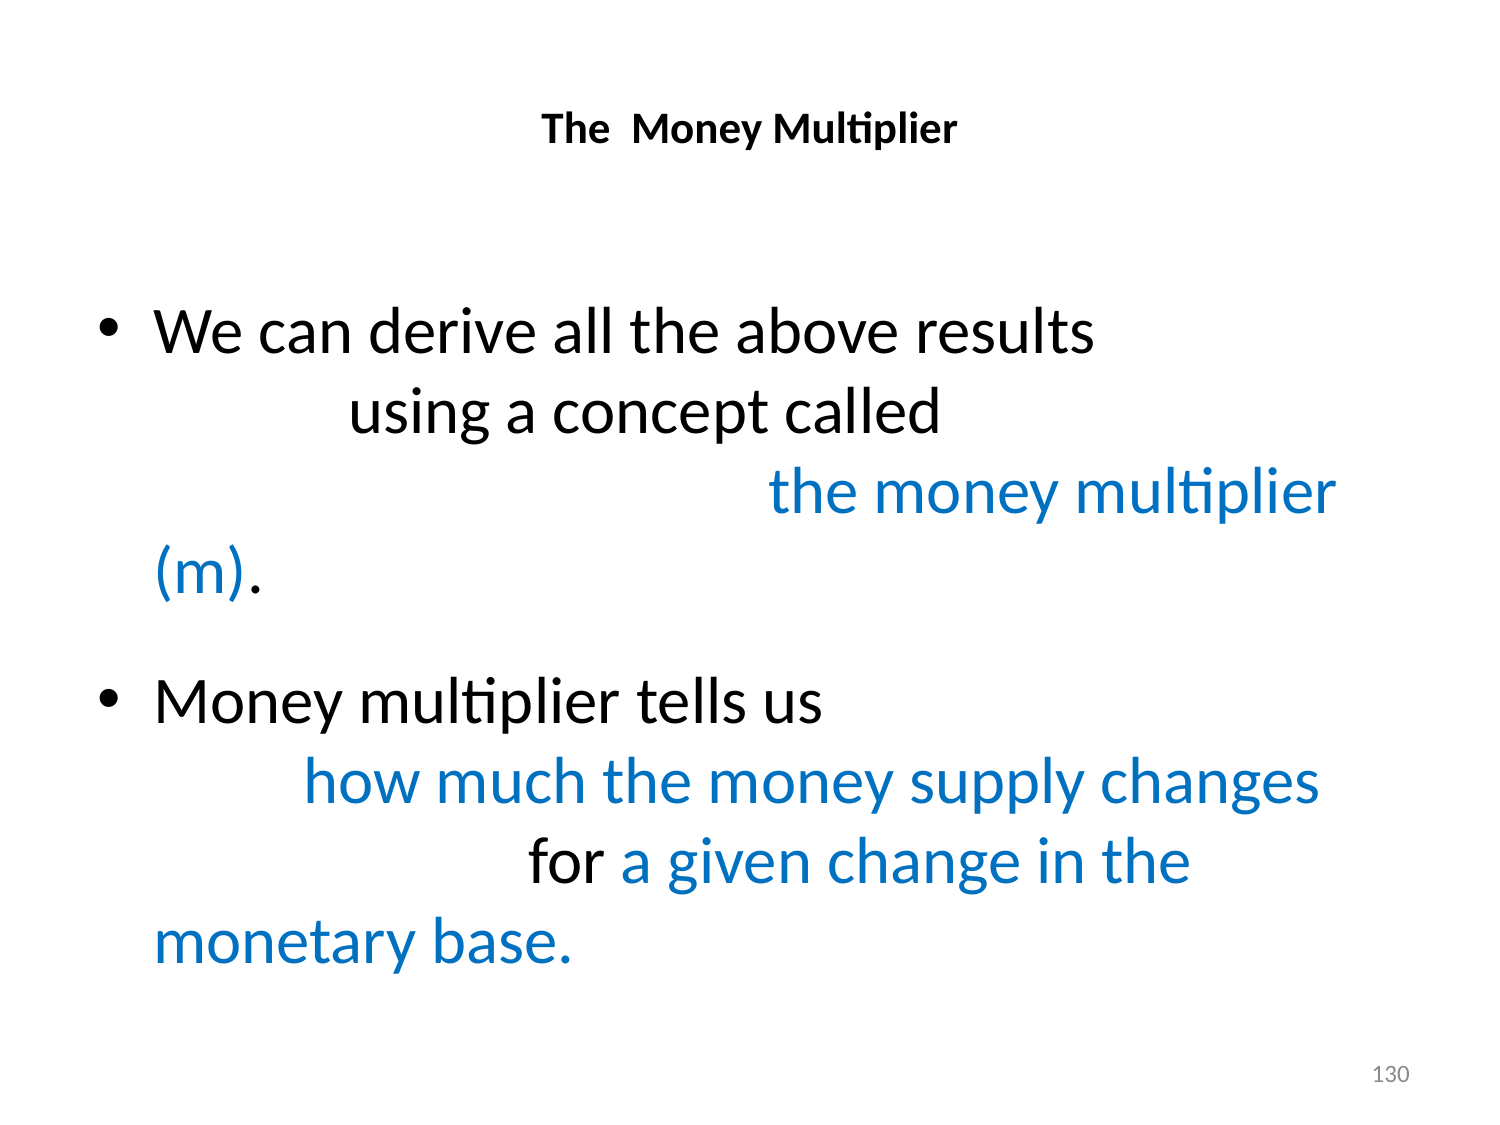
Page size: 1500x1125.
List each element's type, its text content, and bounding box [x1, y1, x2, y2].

list We can derive all the above results using a concept called the money multiplier (m). Money multiplier tells us how much the money supply changes for a given change in the monetary base. [82, 278, 1442, 1125]
title The Money Multiplier [75, 30, 1425, 220]
slide_number 130 [1074, 1042, 1425, 1103]
